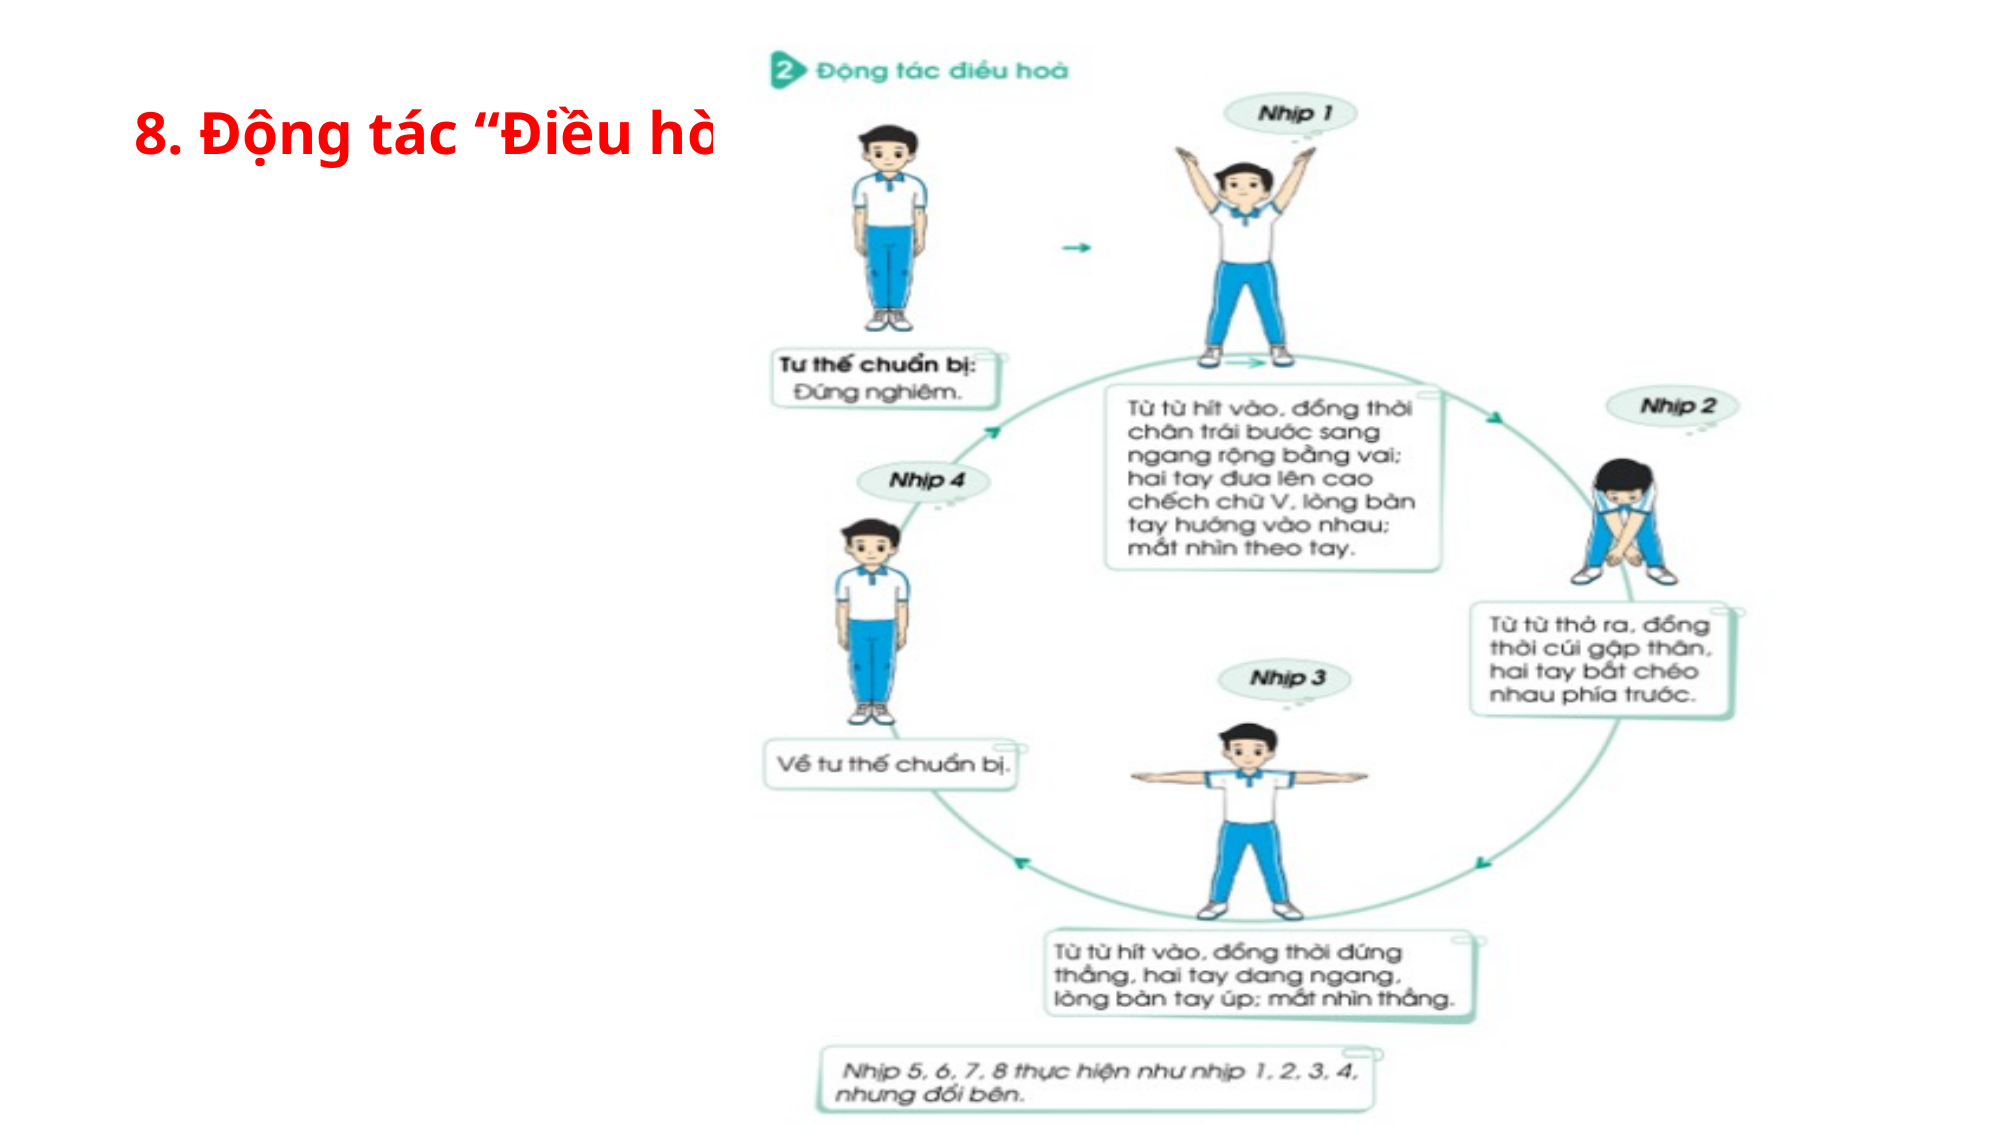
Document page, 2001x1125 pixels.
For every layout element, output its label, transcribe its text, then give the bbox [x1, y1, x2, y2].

picture [712, 17, 1924, 1125]
text_box 8. Động tác “Điều hòa” [119, 89, 712, 174]
